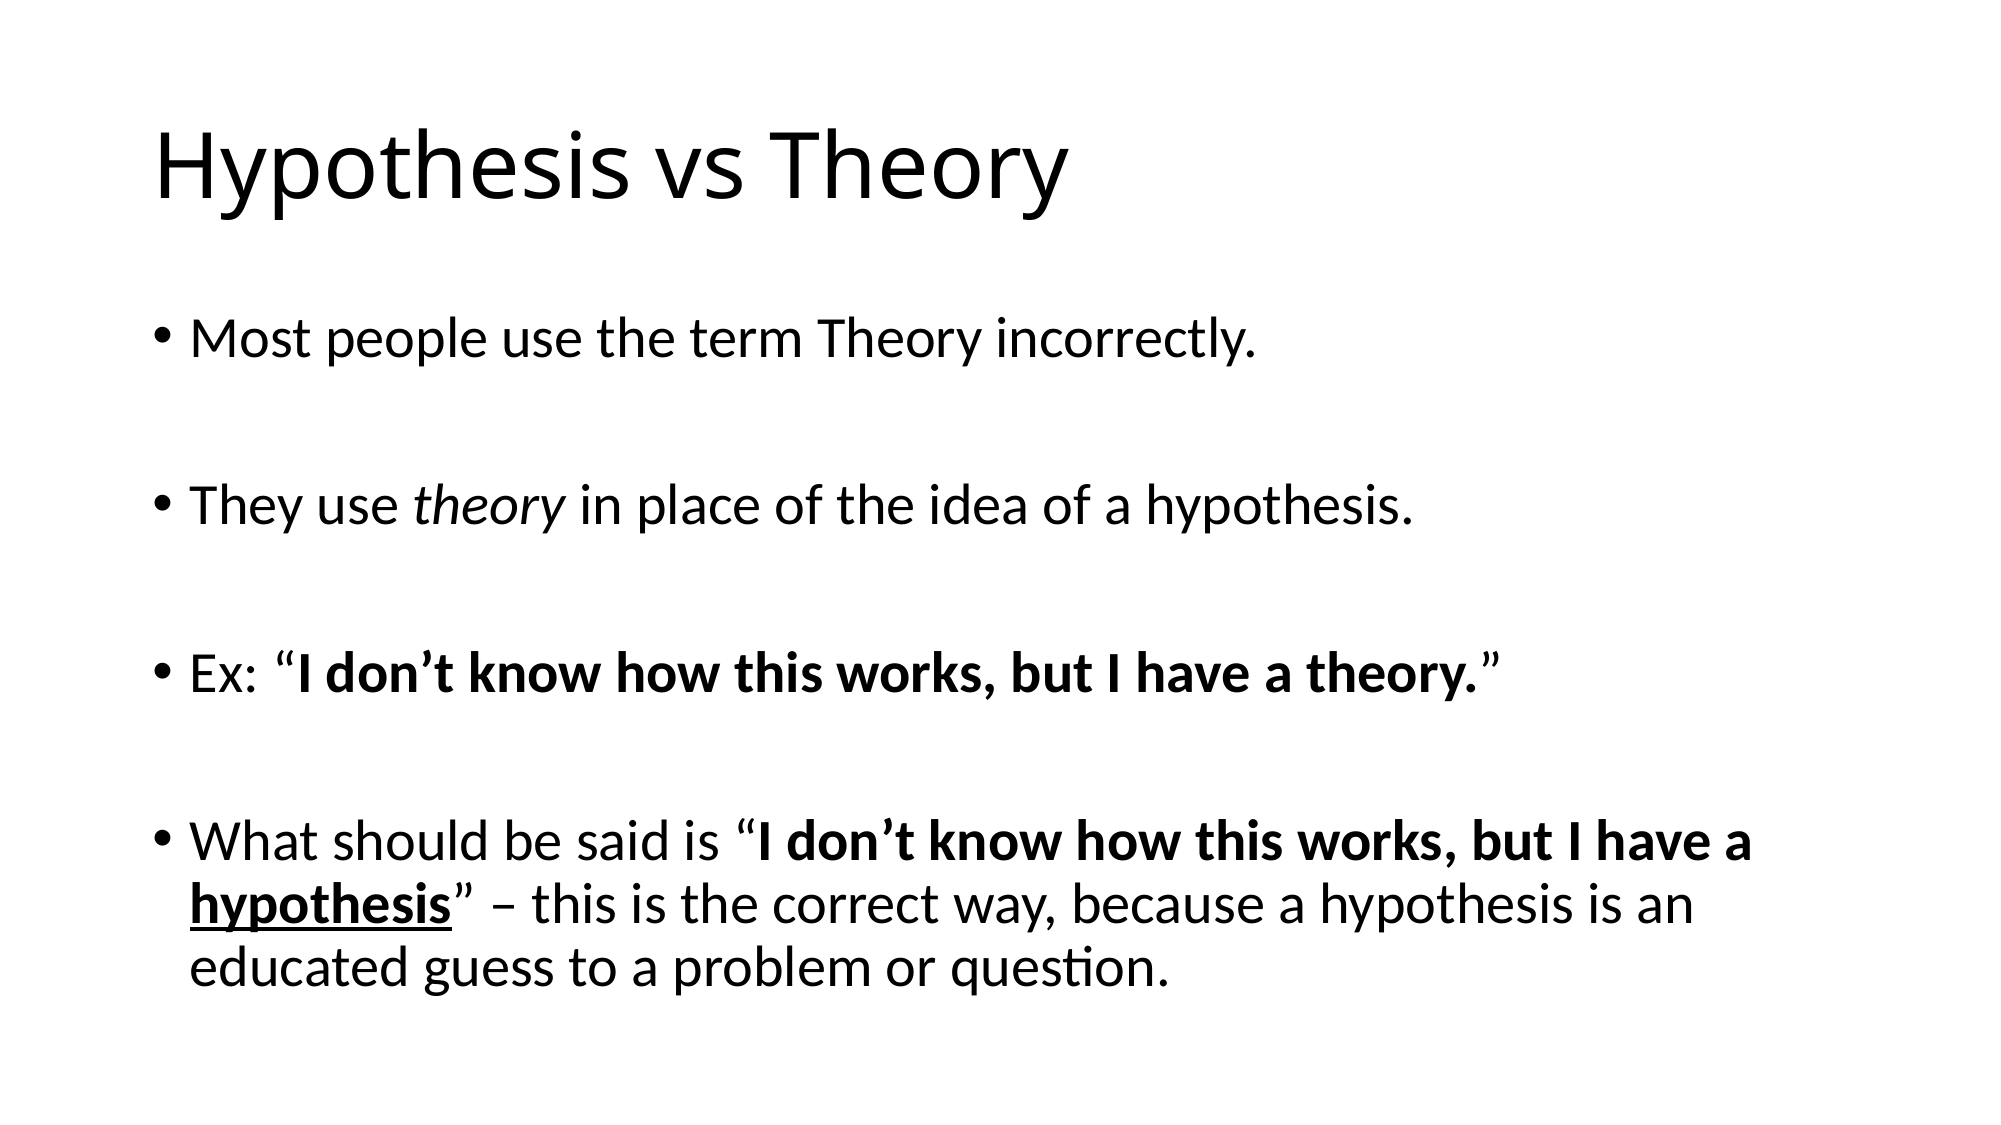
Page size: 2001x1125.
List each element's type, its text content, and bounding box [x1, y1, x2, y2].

list Most people use the term Theory incorrectly. They use theory in place of the idea of a hypothesis. Ex: “I don’t know how this works, but I have a theory.” What should be said is “I don’t know how this works, but I have a hypothesis” – this is the correct way, because a hypothesis is an educated guess to a problem or question. [137, 299, 1863, 1014]
title Hypothesis vs Theory [137, 59, 1863, 278]
